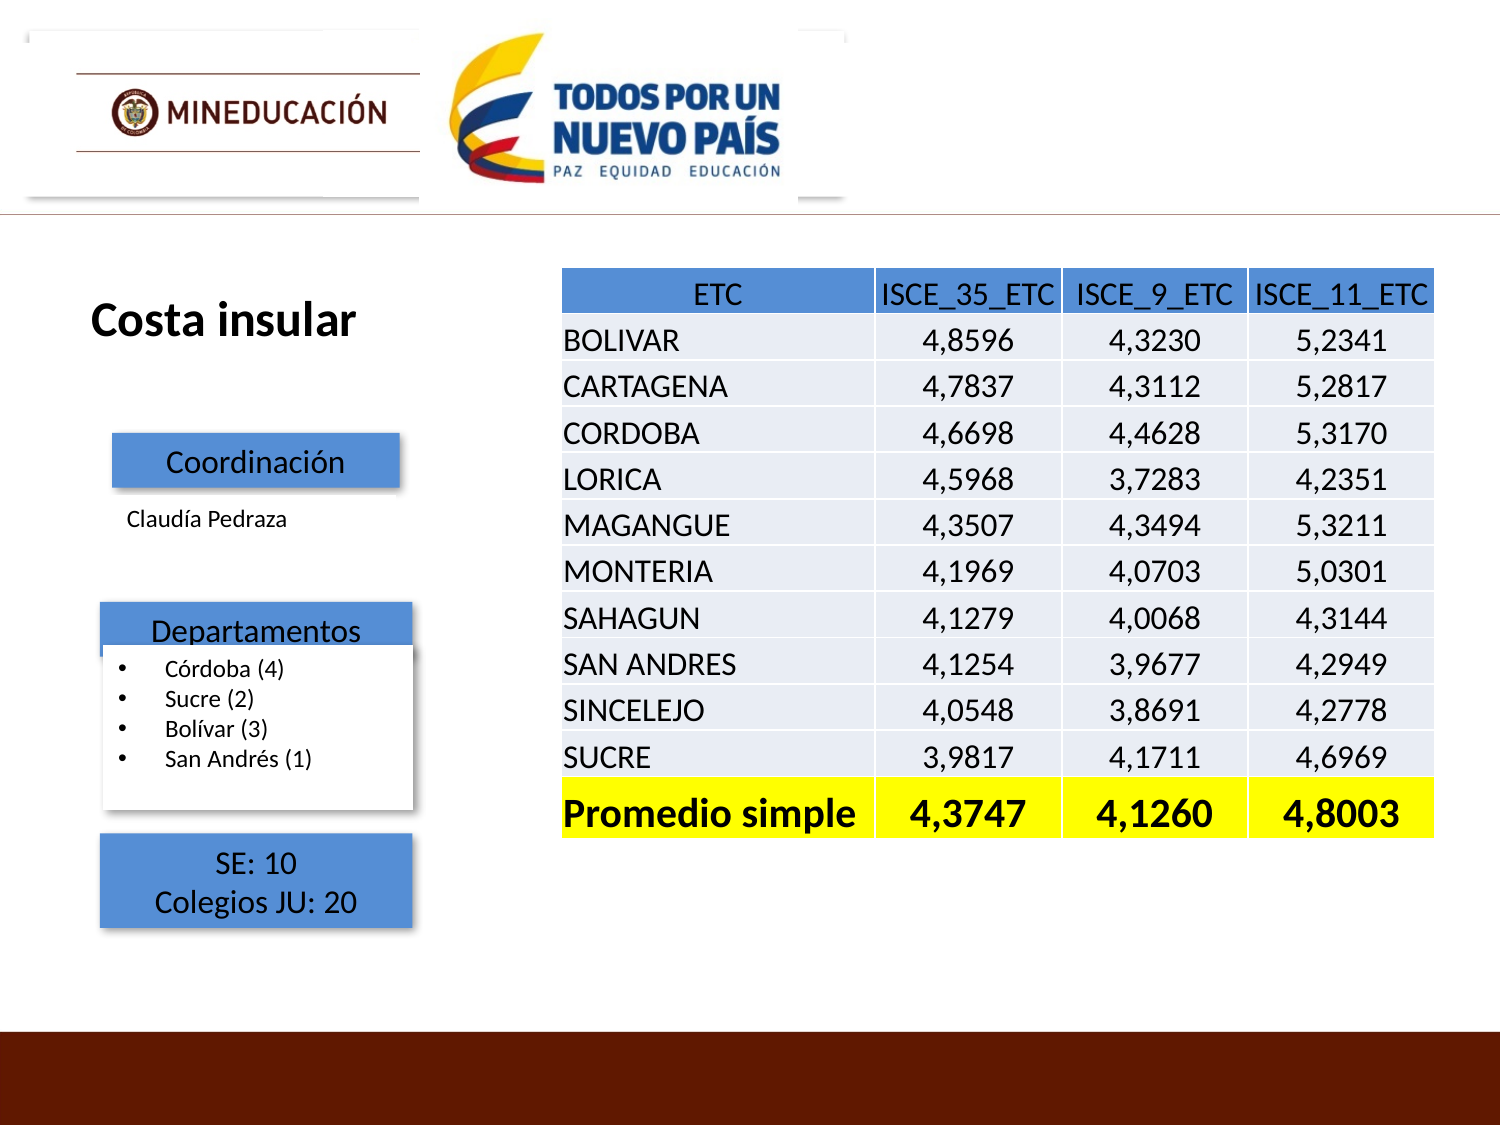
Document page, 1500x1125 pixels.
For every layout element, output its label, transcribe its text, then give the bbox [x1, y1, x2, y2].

table_cell 4,3747 [876, 777, 1061, 838]
table_cell 4,3494 [1063, 500, 1247, 544]
table_cell 4,8596 [876, 314, 1061, 359]
table_cell 5,2817 [1249, 361, 1434, 405]
table_cell 4,3507 [876, 500, 1061, 544]
table_cell SINCELEJO [562, 685, 874, 729]
table_cell Promedio simple [562, 777, 874, 838]
table_cell 4,2351 [1249, 453, 1434, 498]
table_cell SAN ANDRES [562, 638, 874, 683]
table_header ISCE_11_ETC [1249, 268, 1434, 313]
text_box SE: 10 Colegios JU: 20 [99, 833, 413, 928]
table_cell 5,3170 [1249, 407, 1434, 451]
table_cell 3,8691 [1063, 685, 1247, 729]
picture [0, 0, 1500, 1125]
table_cell SUCRE [562, 731, 874, 776]
table_header ETC [562, 268, 874, 313]
text_box Departamentos [99, 601, 413, 657]
text_box Córdoba (4) Sucre (2) Bolívar (3) San Andrés (1) [103, 645, 413, 810]
table_cell 4,4628 [1063, 407, 1247, 451]
table_cell CARTAGENA [562, 361, 874, 405]
table_cell SAHAGUN [562, 592, 874, 637]
table_cell 4,6969 [1249, 731, 1434, 776]
table_cell BOLIVAR [562, 314, 874, 359]
table_cell MONTERIA [562, 546, 874, 590]
table_cell 5,0301 [1249, 546, 1434, 590]
table_cell 4,6698 [876, 407, 1061, 451]
table_cell 4,3144 [1249, 592, 1434, 637]
table_cell 4,0068 [1063, 592, 1247, 637]
table_cell 3,9817 [876, 731, 1061, 776]
table_cell LORICA [562, 453, 874, 498]
table_cell 4,2778 [1249, 685, 1434, 729]
table_cell 5,3211 [1249, 500, 1434, 544]
table_header ISCE_9_ETC [1063, 268, 1247, 313]
table_cell 4,1711 [1063, 731, 1247, 776]
text_box Costa insular [76, 278, 560, 354]
table_header ISCE_35_ETC [876, 268, 1061, 313]
table_cell 4,1279 [876, 592, 1061, 637]
table_cell 4,7837 [876, 361, 1061, 405]
table_cell 5,2341 [1249, 314, 1434, 359]
table_cell CORDOBA [562, 407, 874, 451]
table_cell 4,1254 [876, 638, 1061, 683]
table_cell 4,0548 [876, 685, 1061, 729]
table_cell 4,1969 [876, 546, 1061, 590]
table_cell 4,5968 [876, 453, 1061, 498]
table_cell 4,3112 [1063, 361, 1247, 405]
table_cell 3,9677 [1063, 638, 1247, 683]
text_box Claudía Pedraza [112, 495, 396, 541]
text_box Coordinación [112, 432, 400, 488]
table_cell 4,3230 [1063, 314, 1247, 359]
table_cell 4,2949 [1249, 638, 1434, 683]
table_cell 3,7283 [1063, 453, 1247, 498]
table_cell MAGANGUE [562, 500, 874, 544]
table_cell 4,8003 [1249, 777, 1434, 838]
table_cell 4,1260 [1063, 777, 1247, 838]
table_cell 4,0703 [1063, 546, 1247, 590]
